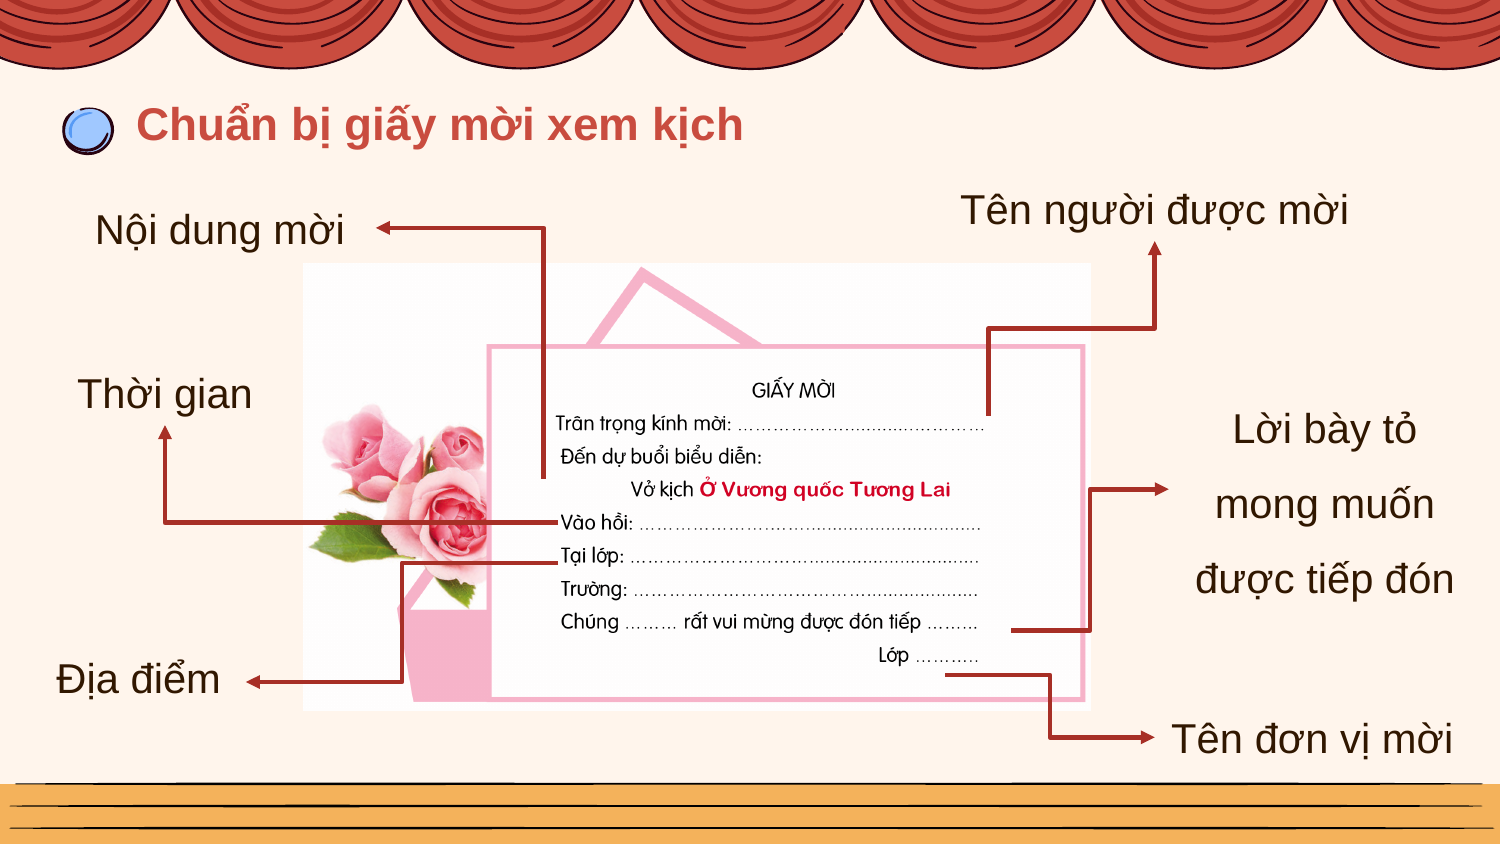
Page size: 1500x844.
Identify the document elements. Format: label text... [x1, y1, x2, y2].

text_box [334, 269, 586, 438]
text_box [164, 424, 559, 523]
text_box Thời gian [33, 358, 297, 426]
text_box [1011, 489, 1169, 631]
text_box Chuẩn bị giấy mời xem kịch [0, 116, 895, 183]
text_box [245, 562, 559, 683]
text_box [59, 107, 120, 156]
picture [303, 263, 1091, 711]
text_box Nội dung mời [63, 194, 376, 262]
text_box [984, 245, 1160, 412]
text_box Tên đơn vị mời [1154, 703, 1471, 771]
text_box Tên người được mời [922, 174, 1387, 242]
text_box Địa điểm [20, 643, 257, 711]
text_box Lời bày tỏ mong muốn được tiếp đón [1168, 455, 1482, 523]
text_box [944, 674, 1156, 738]
